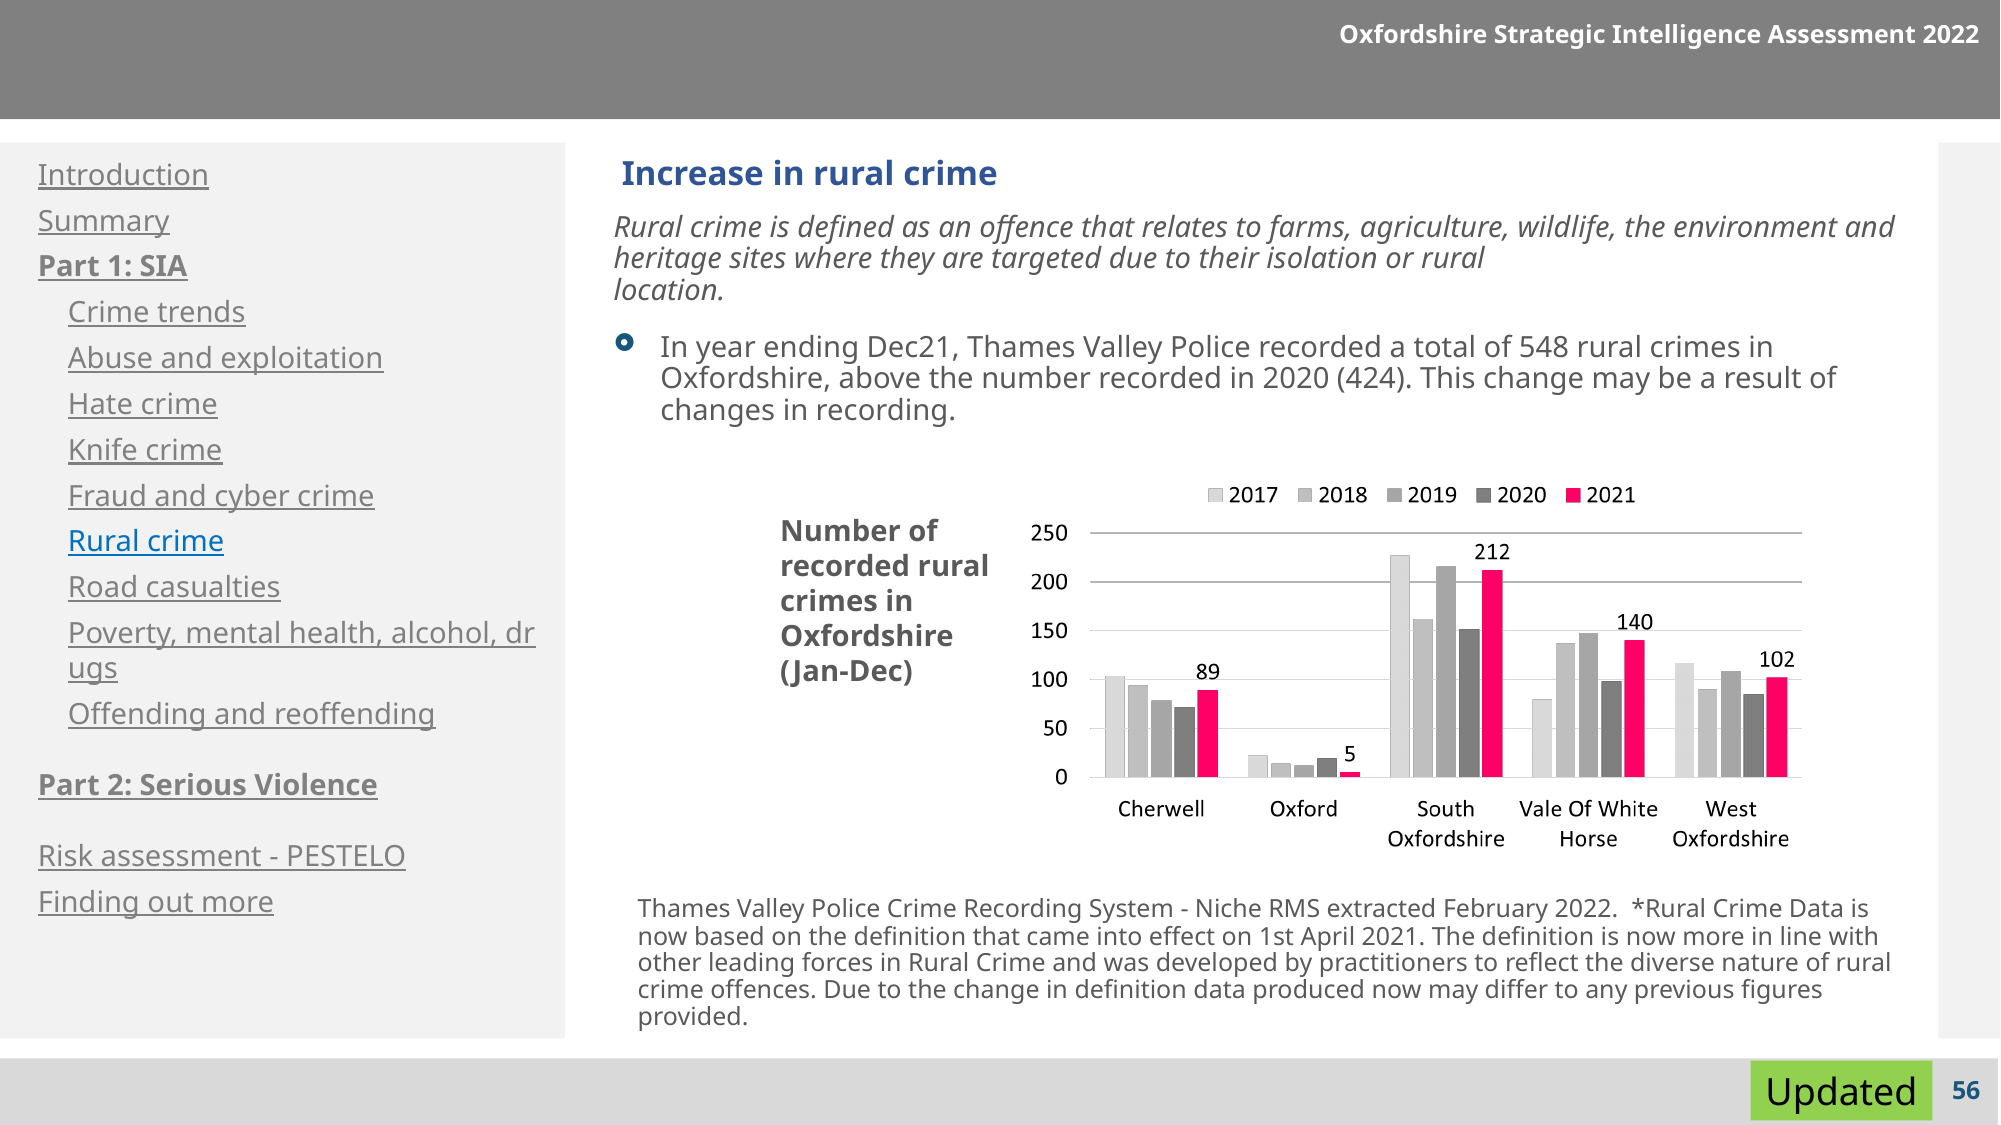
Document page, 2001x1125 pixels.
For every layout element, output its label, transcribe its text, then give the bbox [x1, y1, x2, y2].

text_box Introduction Summary Part 1: SIA Crime trends Abuse and exploitation Hate crime Knife crime Fraud and cyber crime Rural crime Road casualties Poverty, mental health, alcohol, drugs Offending and reoffending Part 2: Serious Violence Risk assessment - PESTELO Finding out more [22, 142, 552, 1034]
text_box Rural crime is defined as an offence that relates to farms, agriculture, wildlife, the environment and heritage sites where they are targeted due to their isolation or rural location. In year ending Dec21, Thames Valley Police recorded a total of 548 rural crimes in Oxfordshire, above the number recorded in 2020 (424). This change may be a result of changes in recording. [598, 204, 1927, 460]
picture [1023, 470, 1814, 860]
title Increase in rural crime [606, 142, 1899, 204]
text_box Updated [1750, 1060, 1933, 1121]
list Thames Valley Police Crime Recording System - Niche RMS extracted February 2022. *Rural Crime Data is now based on the definition that came into effect on 1st April 2021. The definition is now more in line with other leading forces in Rural Crime and was developed by practitioners to reflect the diverse nature of rural crime offences. Due to the change in definition data produced now may differ to any previous figures provided. [622, 962, 1924, 1125]
footer Oxfordshire Strategic Intelligence Assessment 2022 [1226, 3, 1996, 64]
slide_number 56 [1924, 1061, 1996, 1122]
text_box Number of recorded rural crimes in Oxfordshire (Jan-Dec) [765, 504, 1023, 695]
